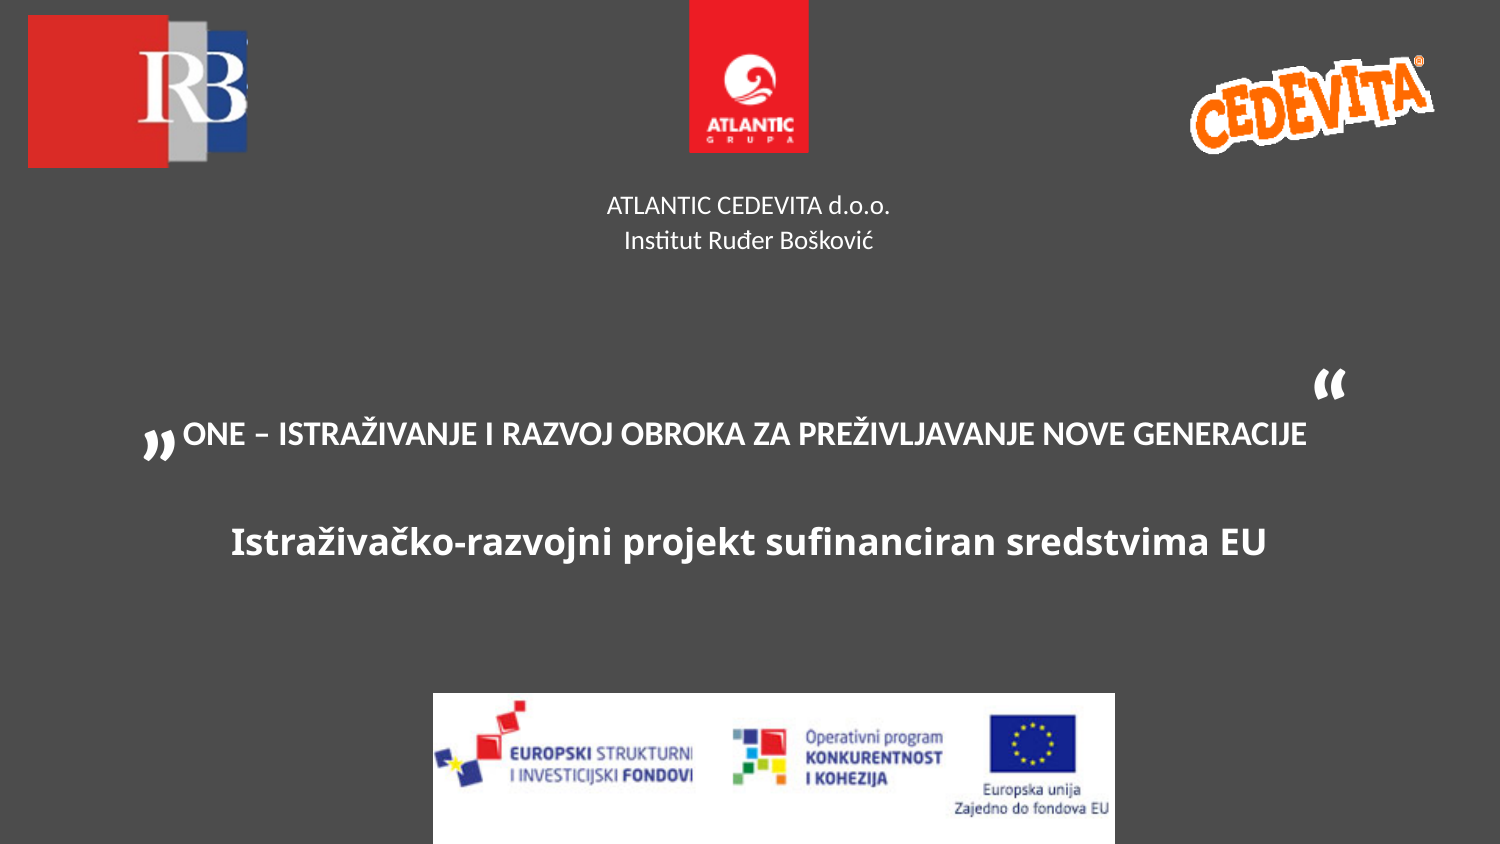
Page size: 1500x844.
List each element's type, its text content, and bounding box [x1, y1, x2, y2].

title „ONE – Istraživanje i razvoj obroka za preživljavanje nove generacije“ [50, 291, 1464, 517]
picture [689, 0, 809, 153]
picture [433, 693, 1115, 844]
subtitle Istraživačko-razvojni projekt sufinanciran sredstvima EU [187, 516, 1313, 596]
text_box ATLANTIC CEDEVITA d.o.o. Institut Ruđer Bošković [186, 184, 1312, 264]
picture [28, 15, 248, 168]
picture [1161, 0, 1464, 213]
